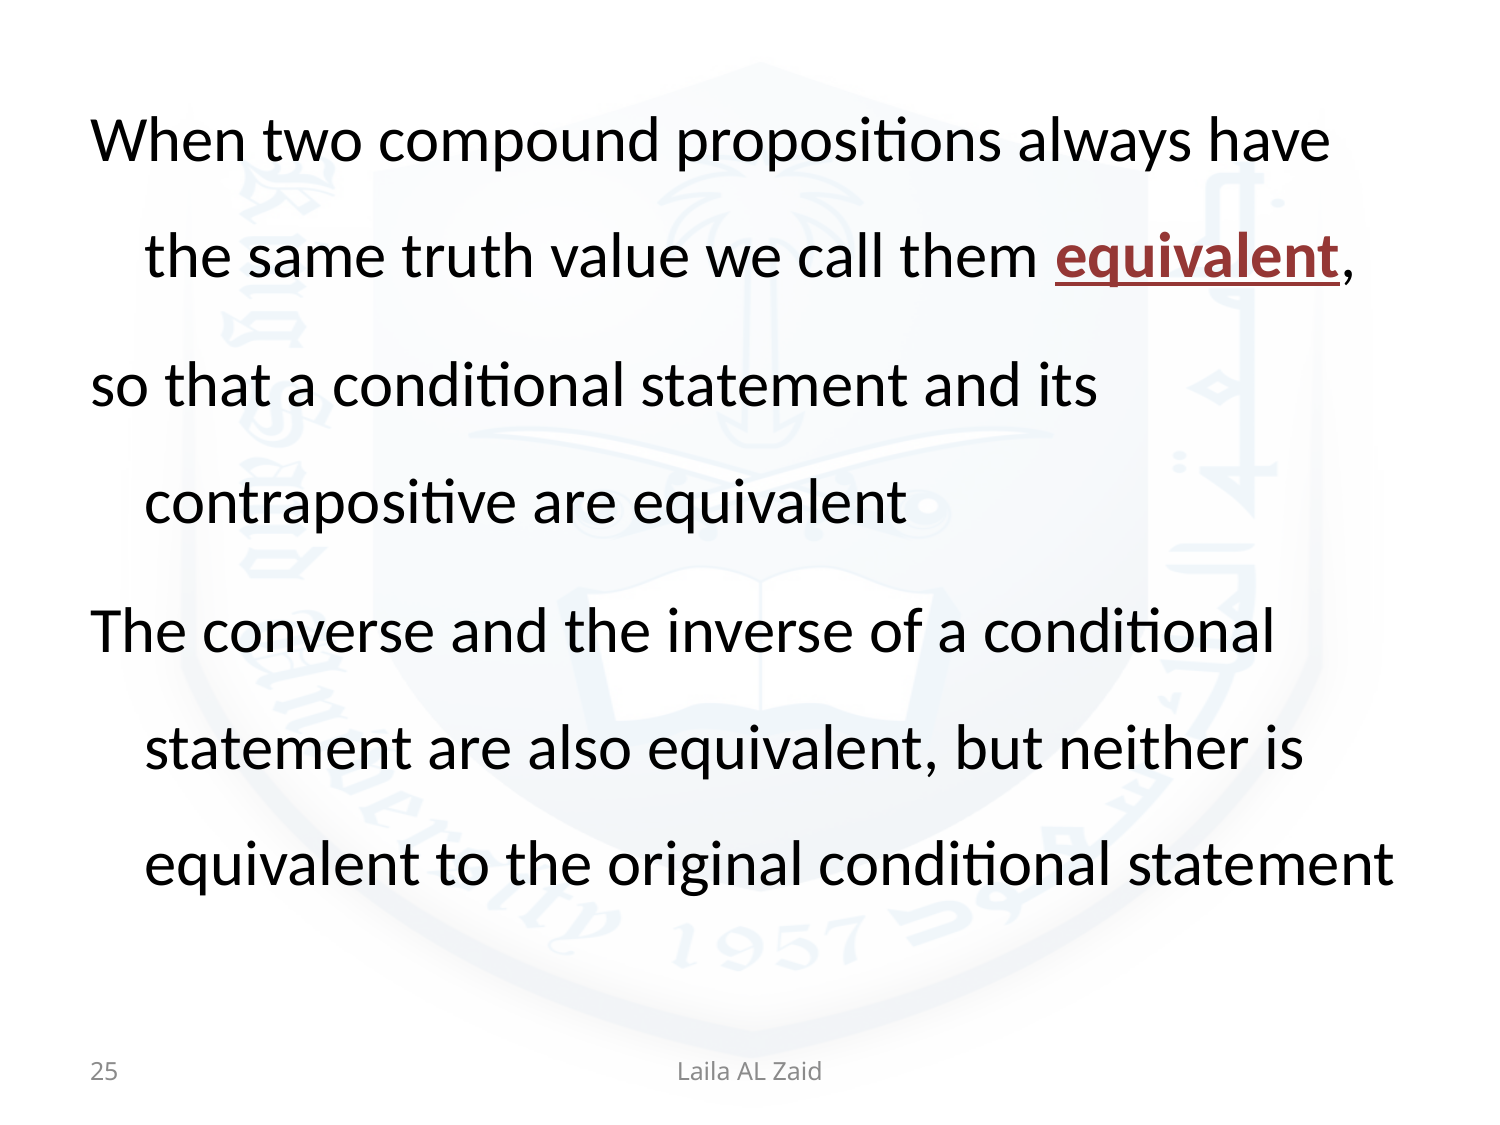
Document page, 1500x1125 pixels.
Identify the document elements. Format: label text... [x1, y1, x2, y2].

footer Laila AL Zaid [512, 1042, 988, 1103]
list When two compound propositions always have the same truth value we call them equivalent, so that a conditional statement and its contrapositive are equivalent The converse and the inverse of a conditional statement are also equivalent, but neither is equivalent to the original conditional statement [75, 50, 1425, 1005]
slide_number 25 [75, 1042, 425, 1103]
